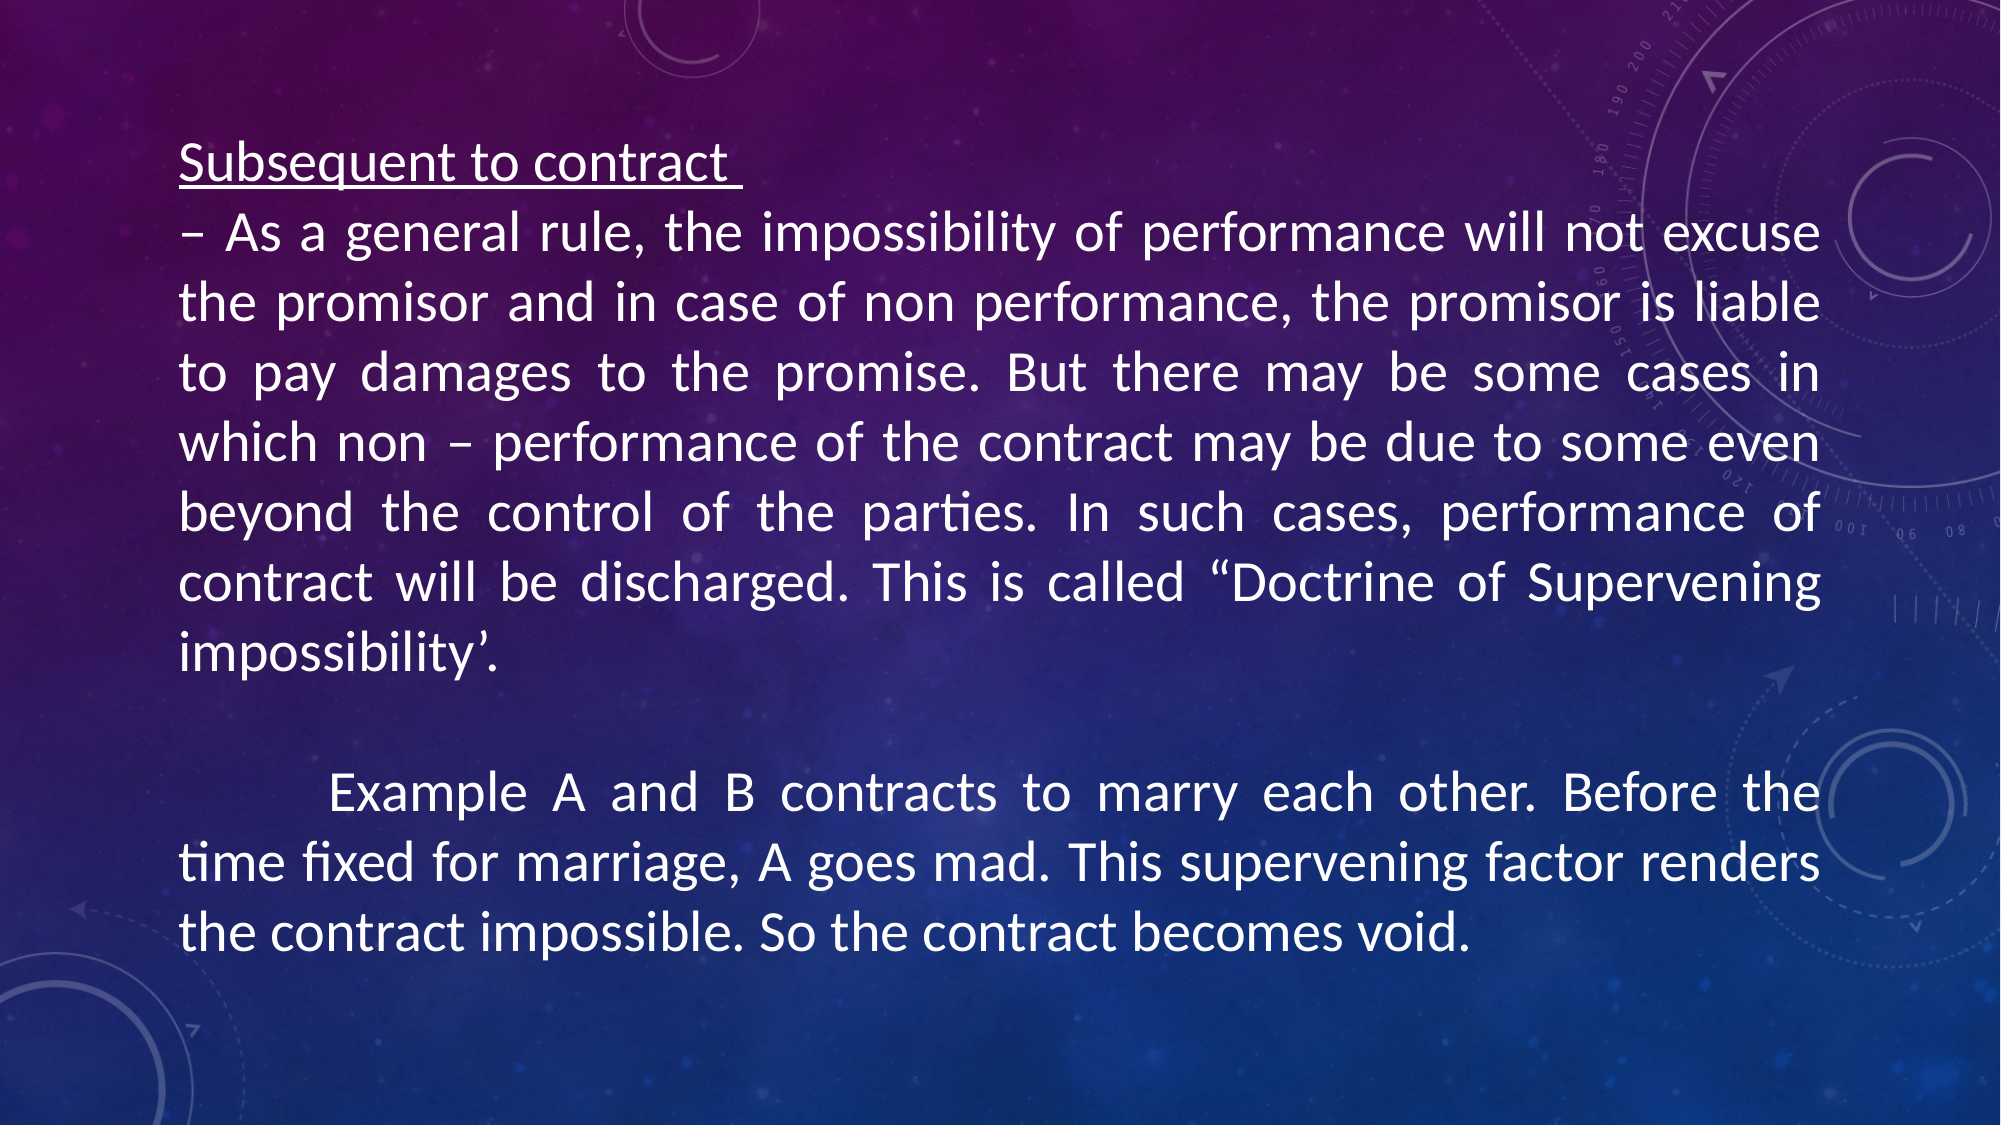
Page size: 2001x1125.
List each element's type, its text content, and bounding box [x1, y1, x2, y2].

text_box Subsequent to contract – As a general rule, the impossibility of performance will not excuse the promisor and in case of non performance, the promisor is liable to pay damages to the promise. But there may be some cases in which non – performance of the contract may be due to some even beyond the control of the parties. In such cases, performance of contract will be discharged. This is called “Doctrine of Supervening impossibility’. Example A and B contracts to marry each other. Before the time fixed for marriage, A goes mad. This supervening factor renders the contract impossible. So the contract becomes void. [163, 115, 1838, 970]
picture [0, 0, 2001, 1125]
